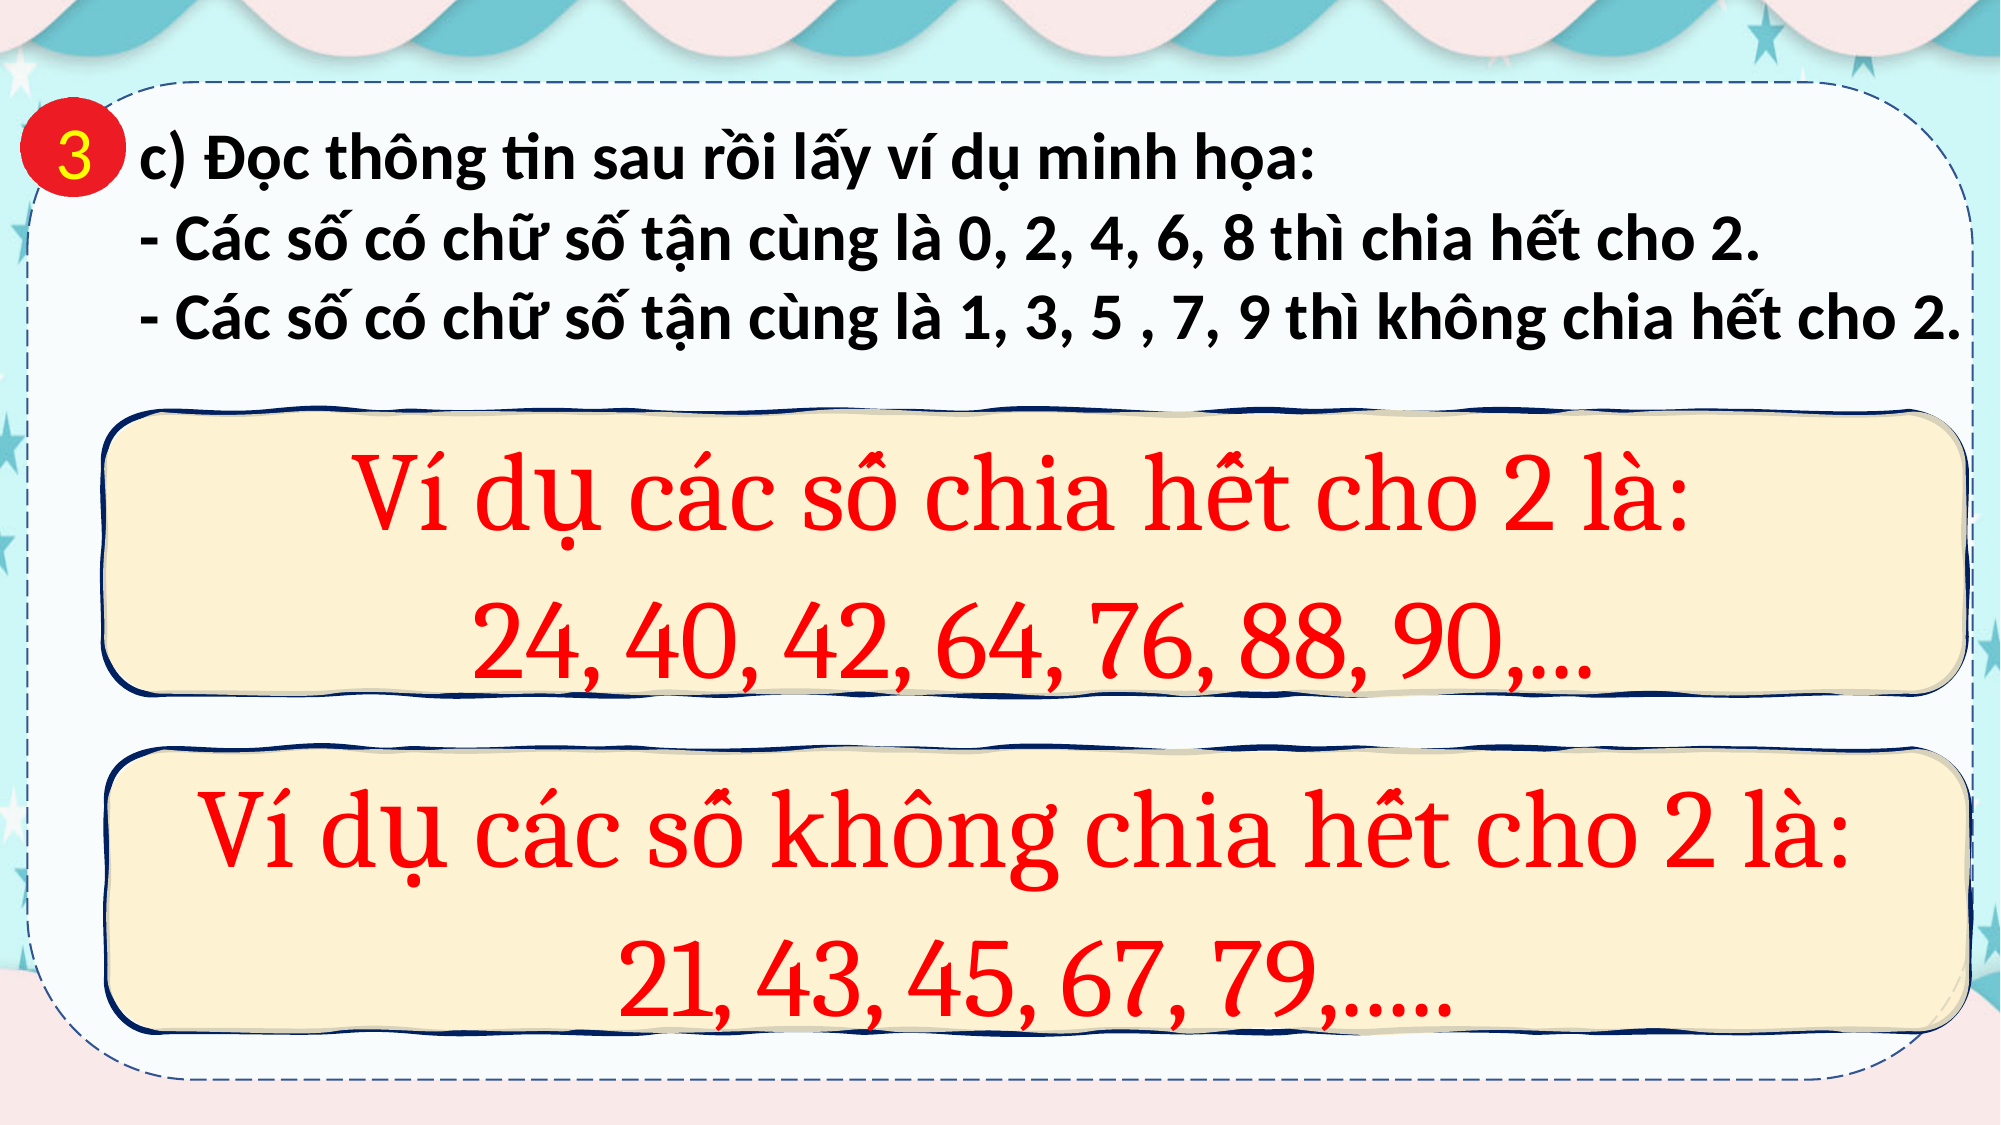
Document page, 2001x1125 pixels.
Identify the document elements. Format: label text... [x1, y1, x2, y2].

text_box Ví dụ các số không chia hết cho 2 là: 21, 43, 45, 67, 79,..... [106, 746, 1971, 1036]
text_box Ví dụ các số chia hết cho 2 là: 24, 40, 42, 64, 76, 88, 90,... [103, 408, 1967, 698]
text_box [20, 97, 151, 206]
text_box [122, 81, 1893, 105]
text_box [26, 206, 1974, 1081]
text_box c) Đọc thông tin sau rồi lấy ví dụ minh họa: - Các số có chữ số tận cùng là 0, 2, 4, 6, 8 thì chia hết cho 2. - Các số có chữ số tận cùng là 1, 3, 5 , 7, 9 thì không chia hết cho 2. [124, 105, 2000, 361]
picture [0, 0, 2001, 1125]
